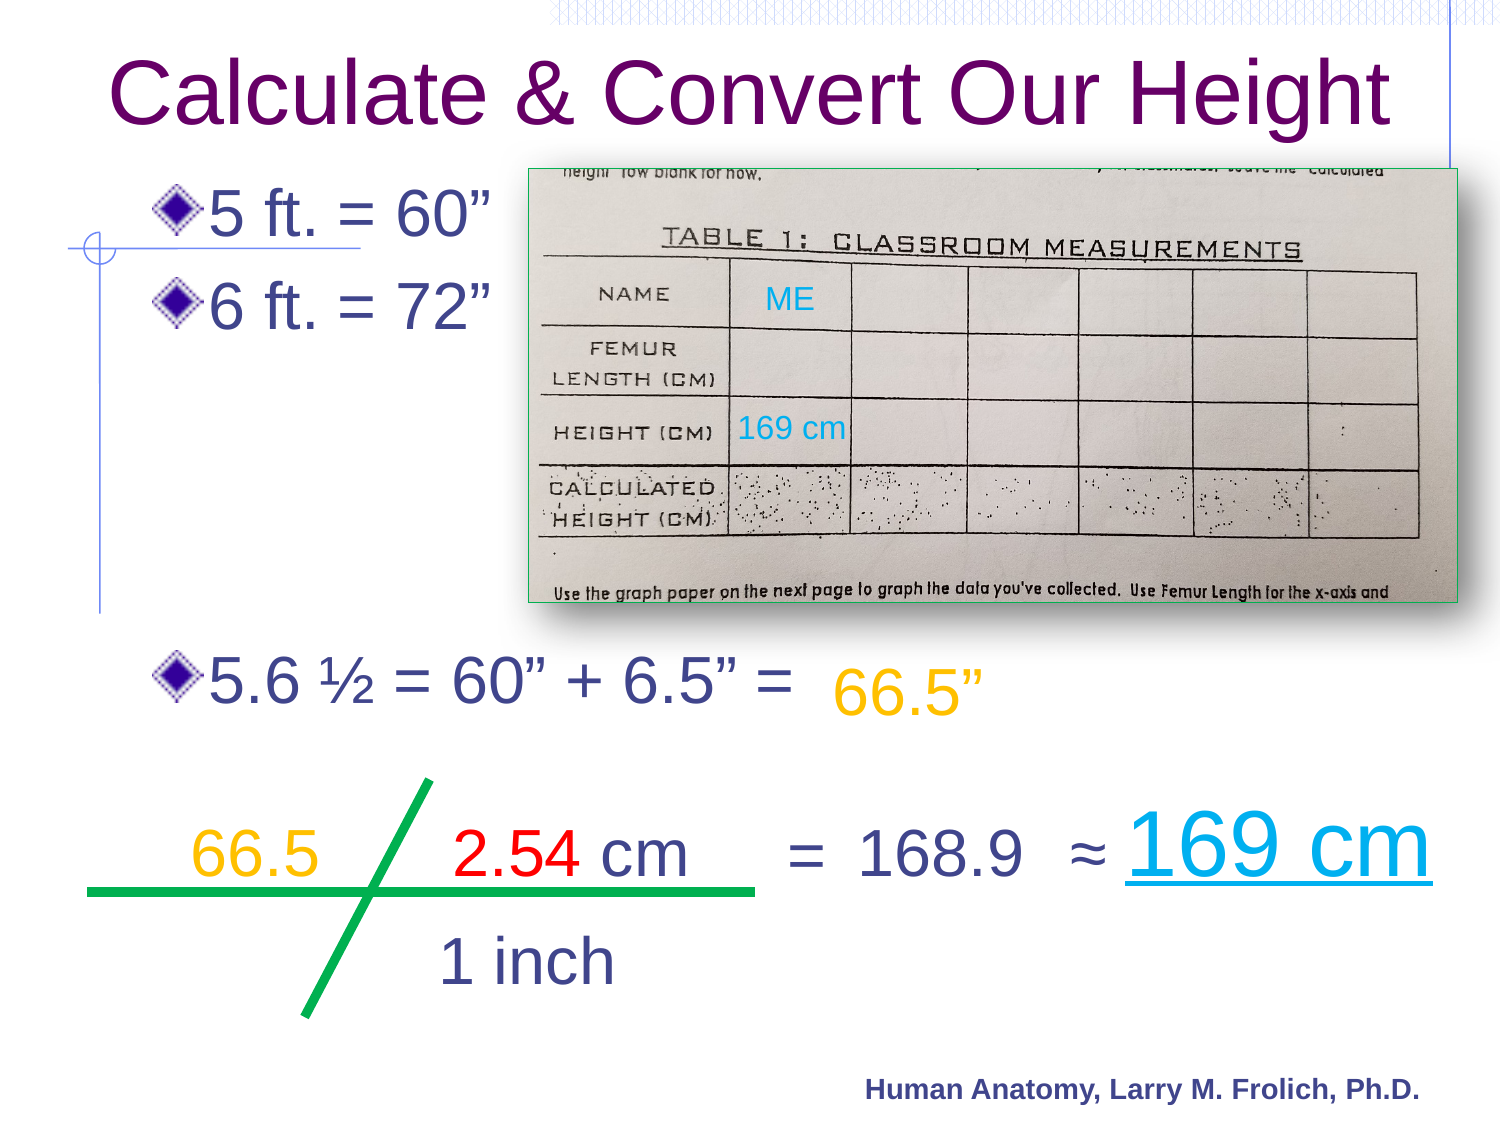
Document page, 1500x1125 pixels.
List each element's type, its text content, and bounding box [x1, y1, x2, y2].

text_box = [772, 804, 842, 900]
text_box ≈ 169 cm [1055, 774, 1449, 903]
list 5 ft. = 60” 6 ft. = 72” 5.6 ½ = 60” + 6.5” = [137, 162, 813, 838]
text_box 168.9 [843, 802, 1040, 897]
text_box 66.5” [817, 652, 999, 737]
title Calculate & Convert Our Height [74, 0, 1426, 151]
text_box 1 inch [433, 910, 632, 1006]
picture [152, 184, 204, 236]
picture [528, 168, 1459, 603]
picture [152, 650, 204, 703]
picture [152, 277, 204, 329]
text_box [304, 901, 430, 1018]
text_box 66.5 [175, 802, 299, 887]
text_box 2.54 cm [437, 802, 705, 887]
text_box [304, 779, 430, 891]
